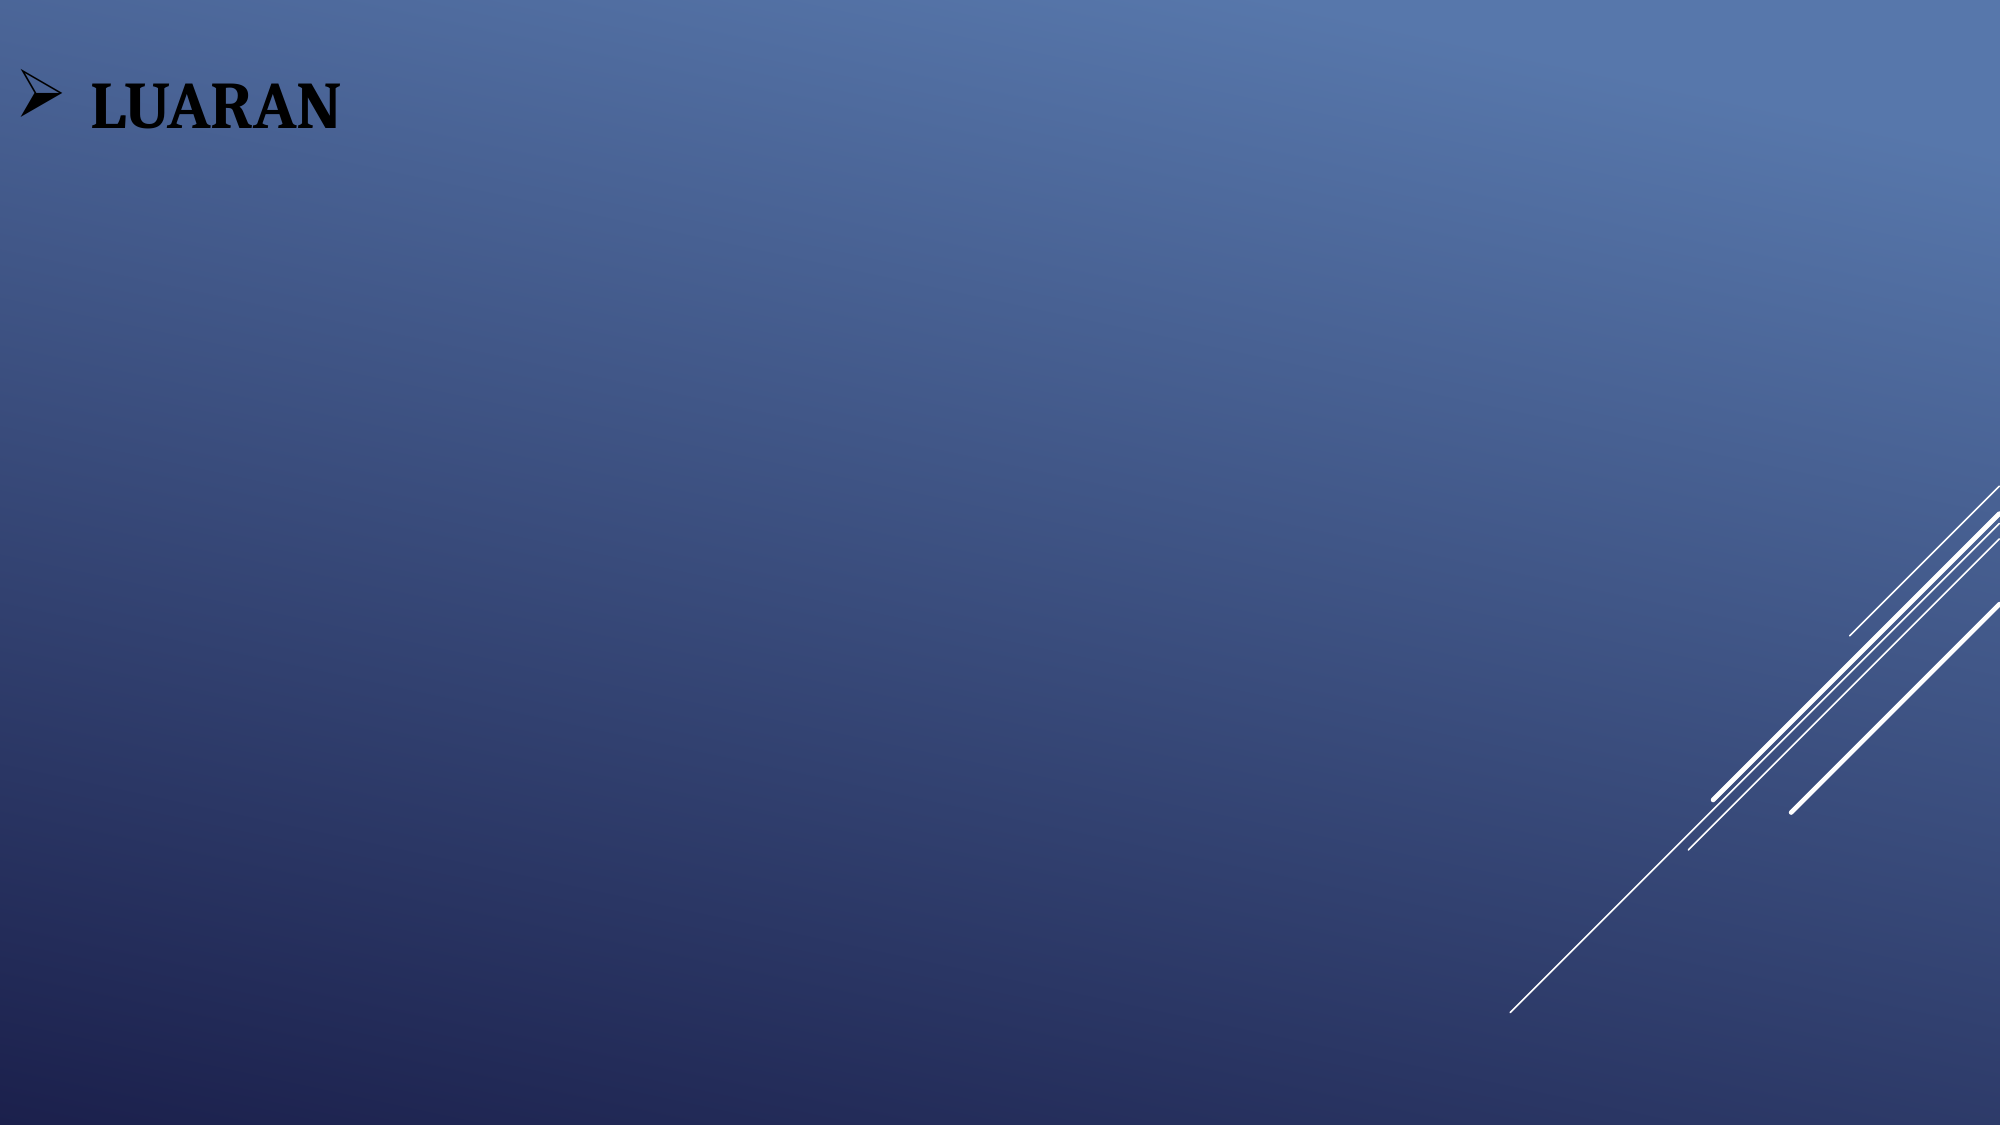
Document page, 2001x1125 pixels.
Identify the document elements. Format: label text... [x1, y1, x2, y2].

title luaran [0, 29, 447, 174]
